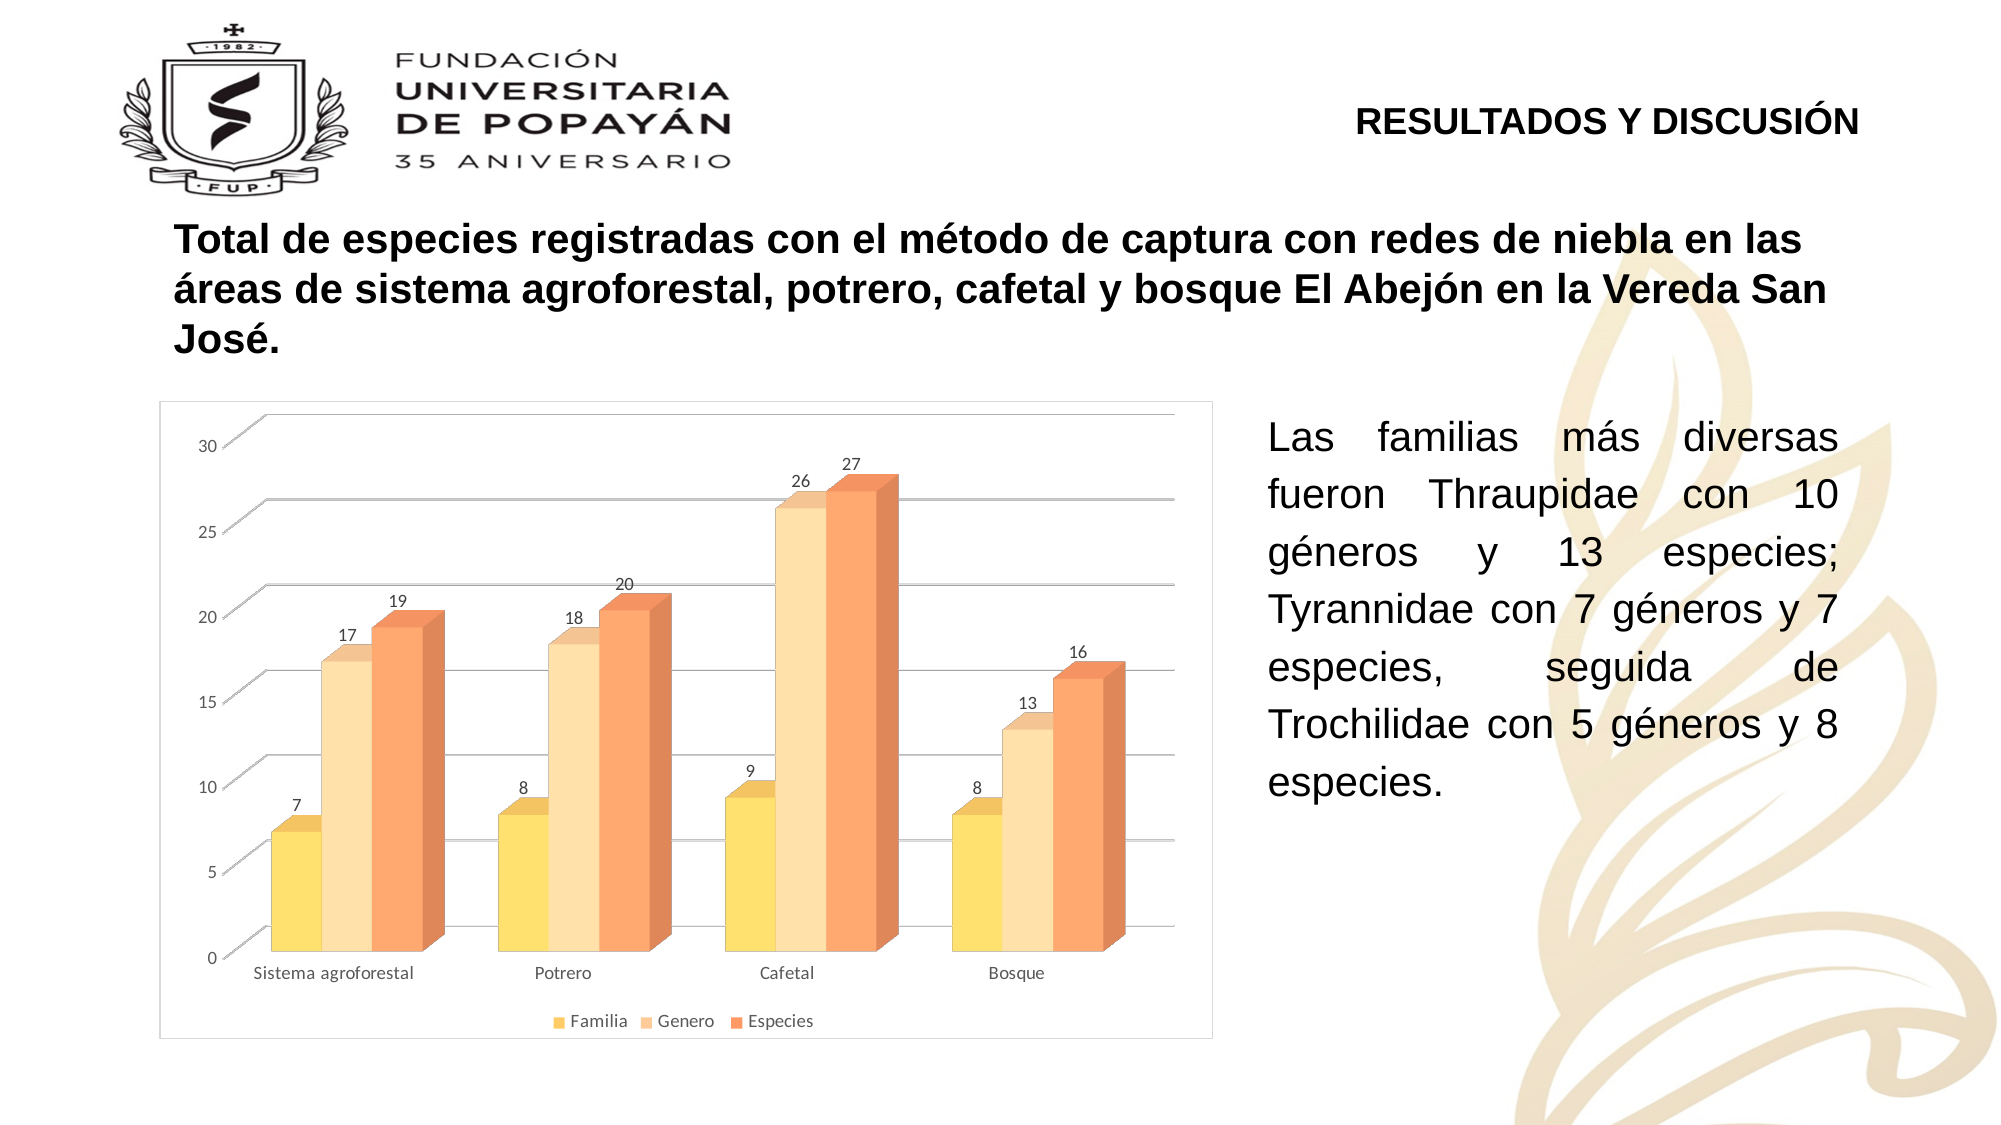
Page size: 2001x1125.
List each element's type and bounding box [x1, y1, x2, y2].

chart [158, 400, 1214, 1040]
picture [0, 0, 2000, 1125]
